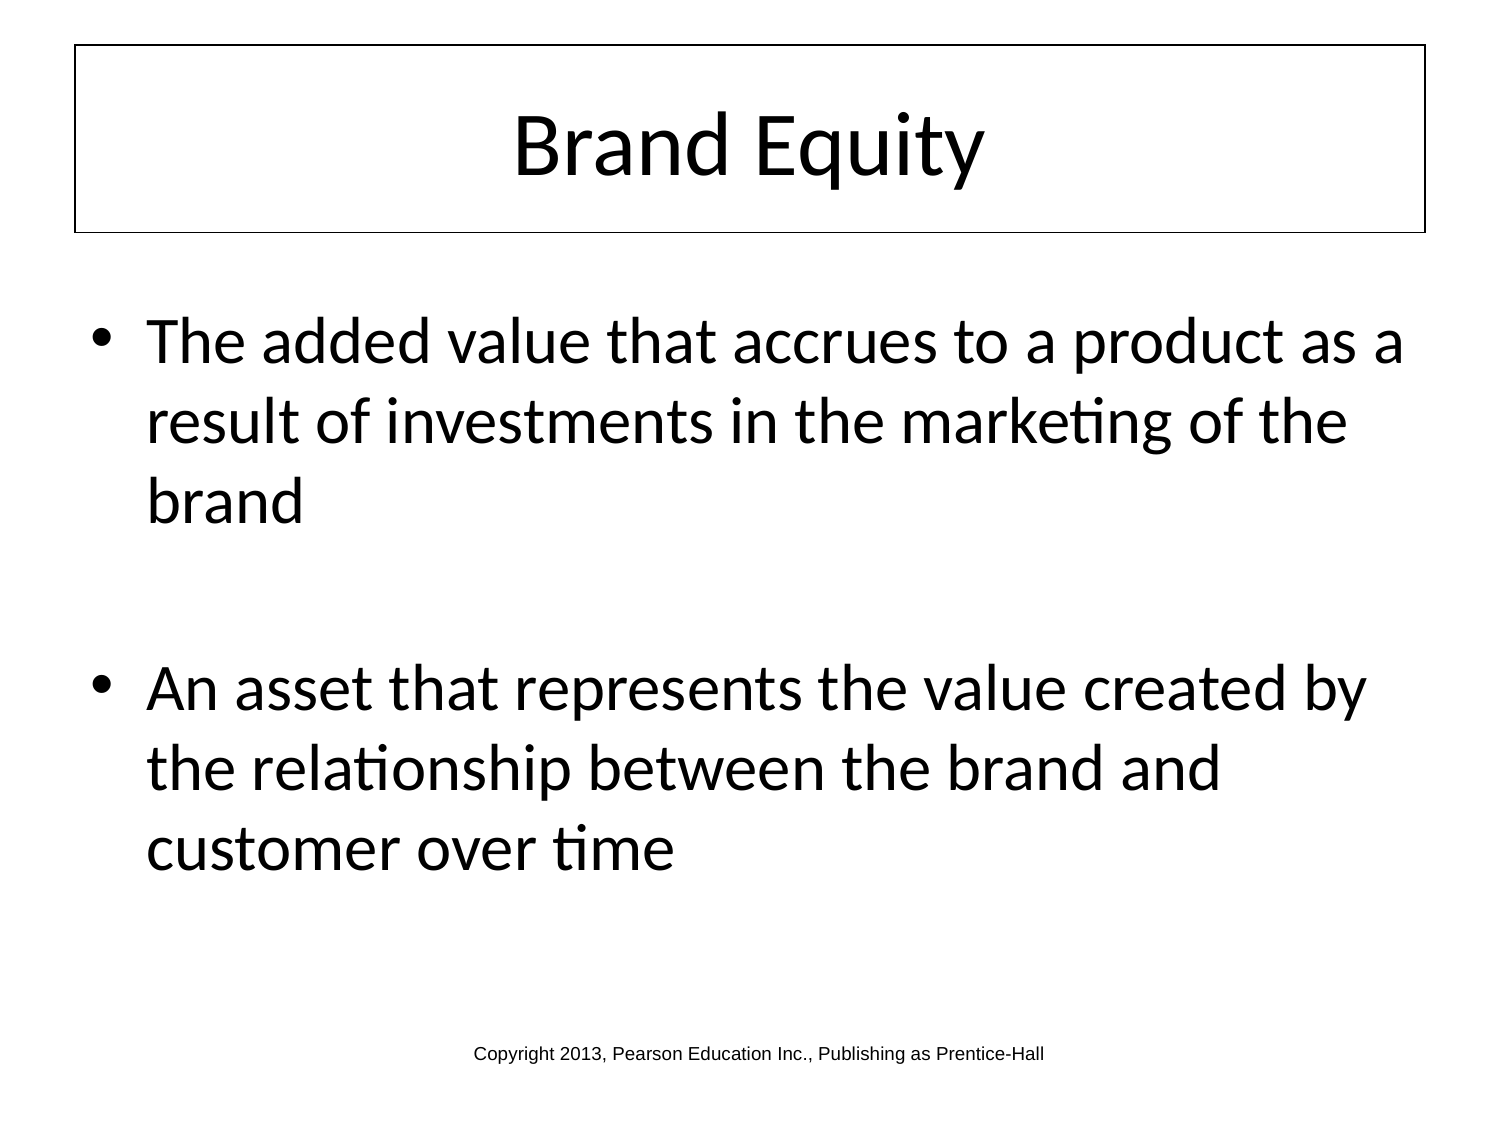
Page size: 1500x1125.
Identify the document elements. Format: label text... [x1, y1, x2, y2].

title Brand Equity [74, 44, 1426, 233]
list The added value that accrues to a product as a result of investments in the marketing of the brand An asset that represents the value created by the relationship between the brand and customer over time [74, 288, 1426, 972]
text_box Copyright 2013, Pearson Education Inc., Publishing as Prentice-Hall [459, 1033, 1059, 1094]
